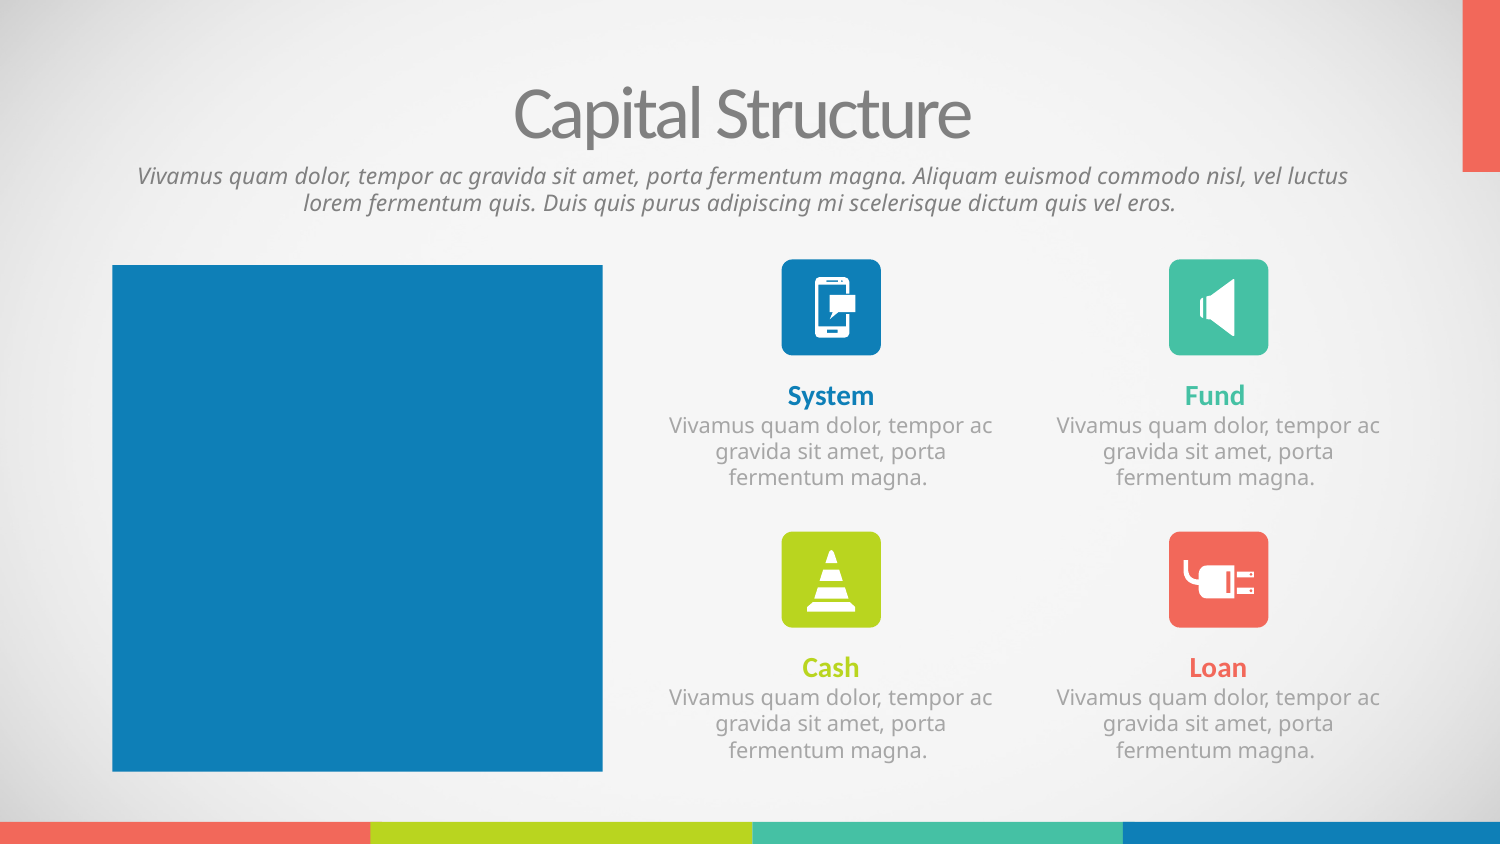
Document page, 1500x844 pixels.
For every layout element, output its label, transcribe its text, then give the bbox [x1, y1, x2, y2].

text_box Cash Vivamus quam dolor, tempor ac gravida sit amet, porta fermentum magna. [649, 606, 1013, 770]
text_box Vivamus quam dolor, tempor ac gravida sit amet, porta fermentum magna. Aliquam euismod commodo nisl, vel luctus lorem fermentum quis. Duis quis purus adipiscing mi scelerisque dictum quis vel eros. [99, 157, 1388, 220]
text_box Loan Vivamus quam dolor, tempor ac gravida sit amet, porta fermentum magna. [1037, 606, 1400, 770]
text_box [1183, 559, 1255, 599]
text_box [110, 263, 605, 774]
text_box [807, 602, 856, 612]
text_box Capital Structure [505, 59, 982, 157]
text_box [1166, 257, 1271, 358]
text_box System Vivamus quam dolor, tempor ac gravida sit amet, porta fermentum magna. [649, 334, 1013, 498]
text_box [819, 569, 843, 581]
text_box [779, 257, 884, 358]
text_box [1199, 277, 1235, 338]
text_box Fund Vivamus quam dolor, tempor ac gravida sit amet, porta fermentum magna. [1037, 334, 1400, 498]
picture [0, 0, 1500, 821]
text_box [825, 550, 838, 564]
text_box [1166, 529, 1271, 630]
text_box [814, 587, 849, 599]
text_box [779, 529, 884, 630]
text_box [814, 276, 856, 338]
